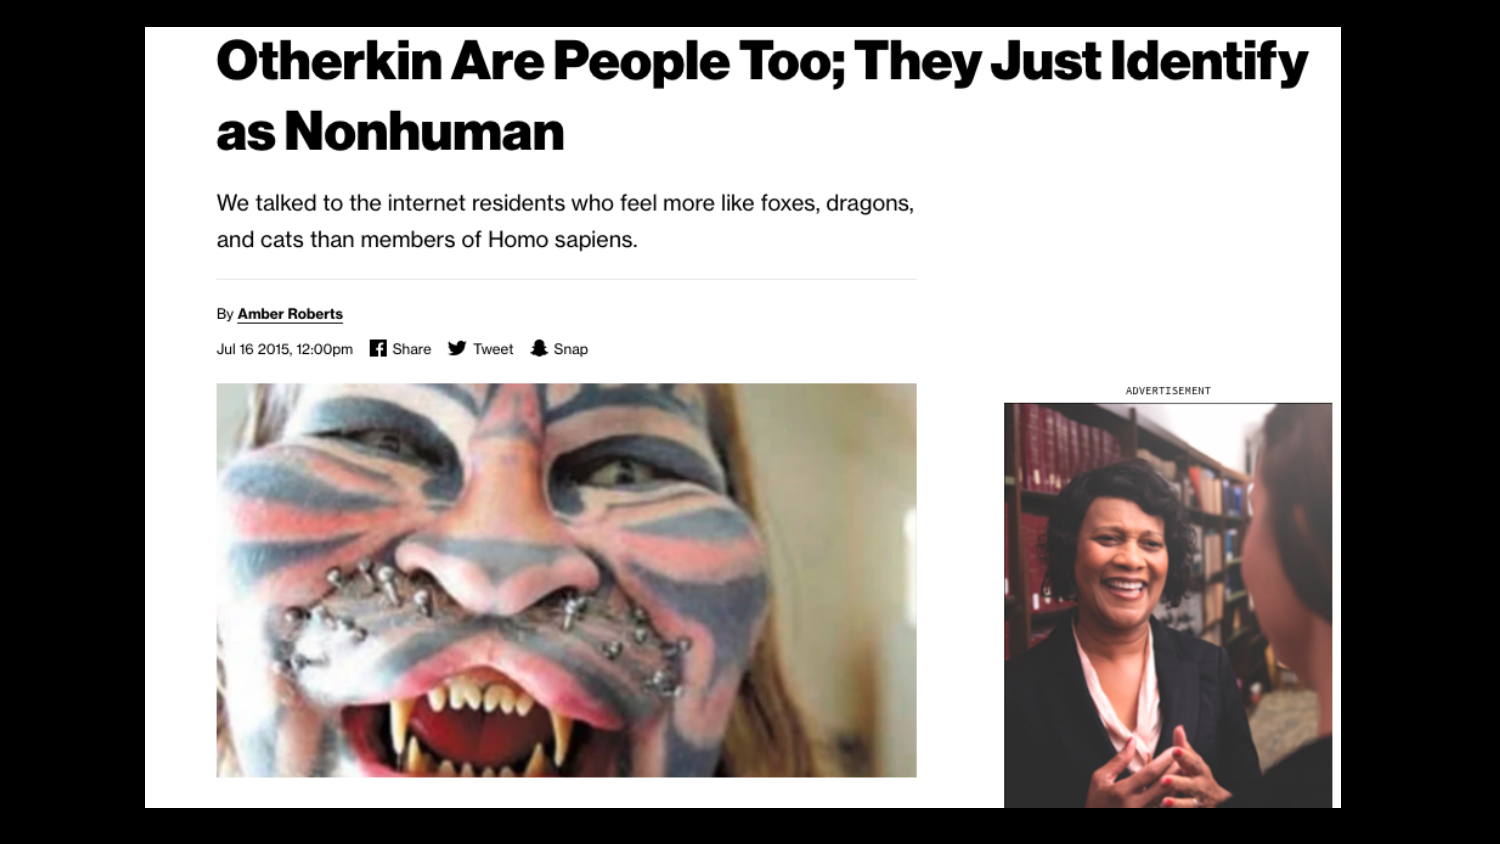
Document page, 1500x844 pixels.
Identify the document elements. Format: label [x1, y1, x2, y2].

picture [145, 27, 1342, 808]
